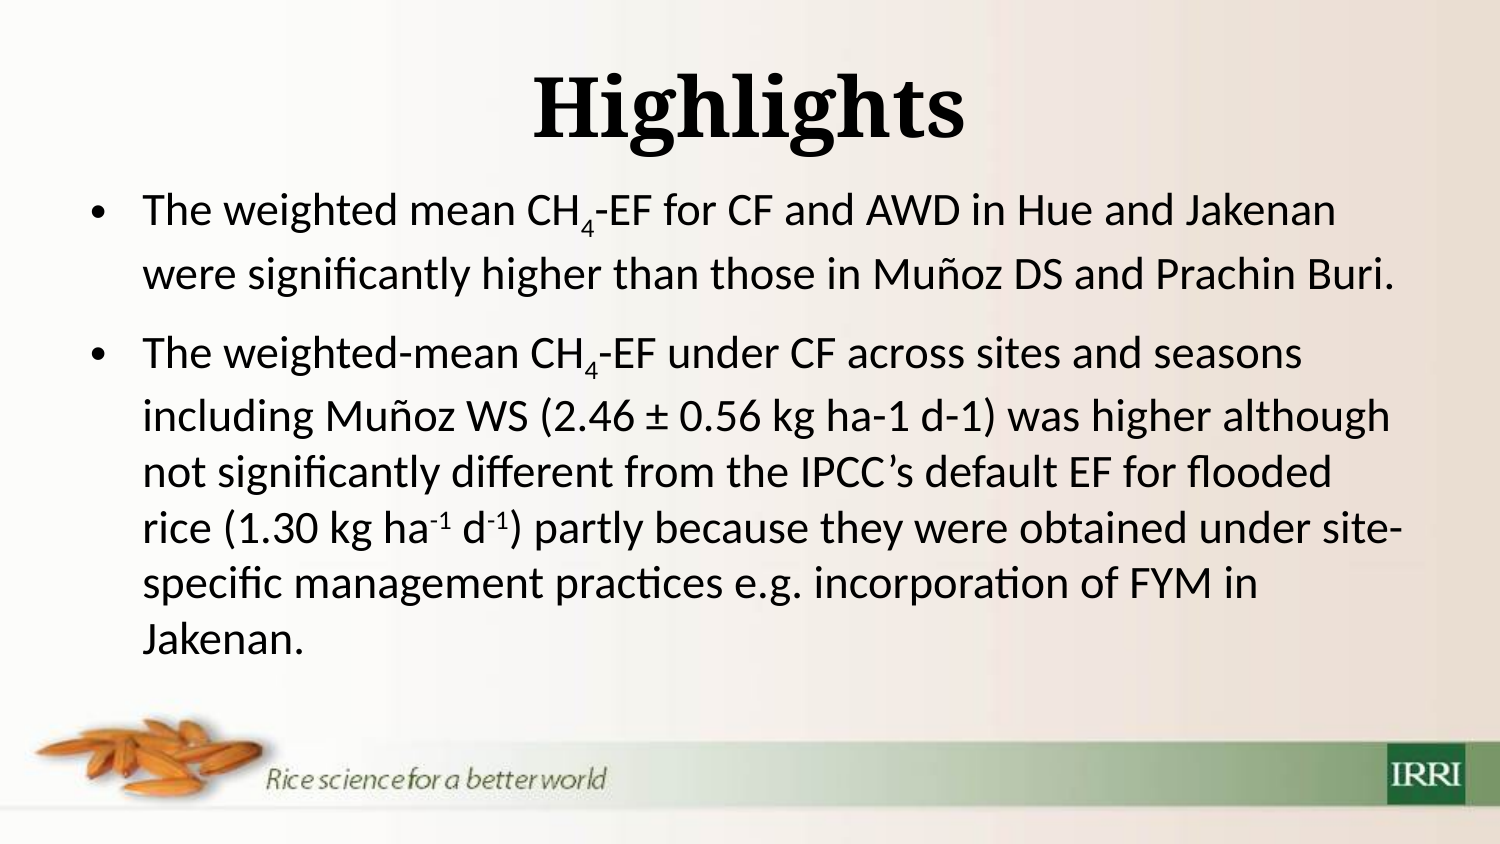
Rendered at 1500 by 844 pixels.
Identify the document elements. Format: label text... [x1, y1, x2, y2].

picture [0, 0, 1500, 844]
list The weighted mean CH4-EF for CF and AWD in Hue and Jakenan were significantly higher than those in Muñoz DS and Prachin Buri. The weighted-mean CH4-EF under CF across sites and seasons including Muñoz WS (2.46 ± 0.56 kg ha-1 d-1) was higher although not significantly different from the IPCC’s default EF for flooded rice (1.30 kg ha-1 d-1) partly because they were obtained under site-specific management practices e.g. incorporation of FYM in Jakenan. [75, 171, 1425, 729]
title Highlights [75, 33, 1425, 171]
